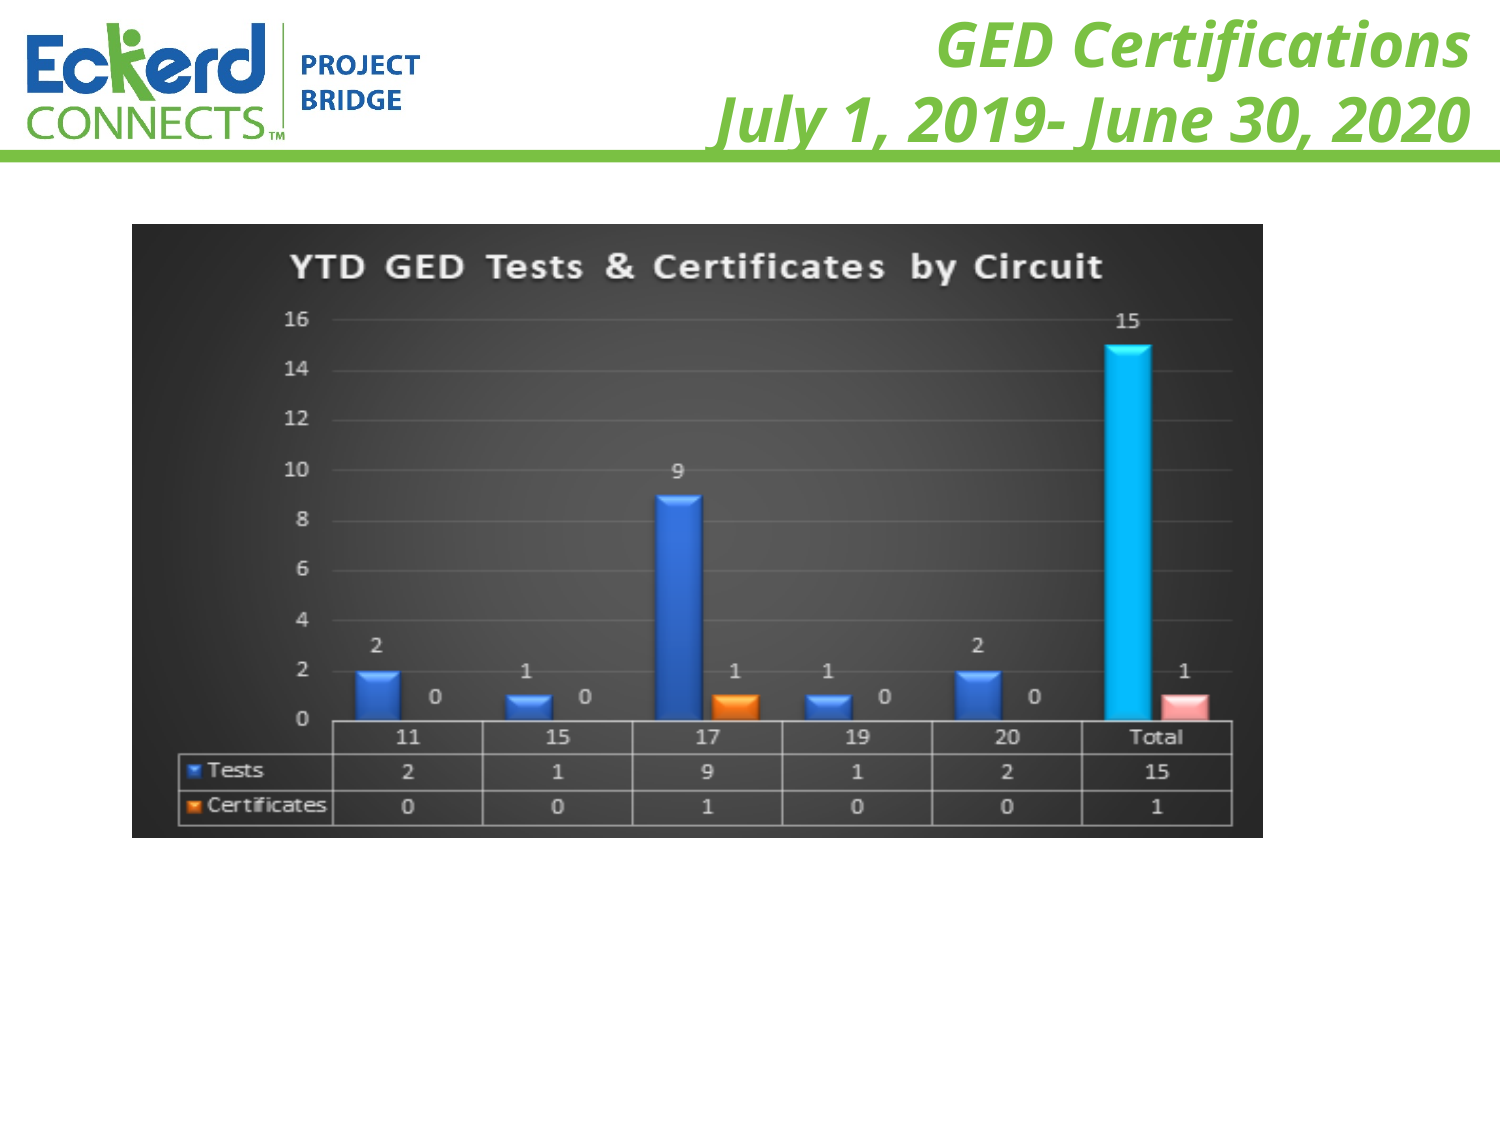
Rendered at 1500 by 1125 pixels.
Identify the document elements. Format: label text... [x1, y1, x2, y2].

picture [132, 224, 1263, 838]
picture [12, 8, 432, 149]
title GED Certifications July 1, 2019- June 30, 2020 [432, 0, 1488, 163]
